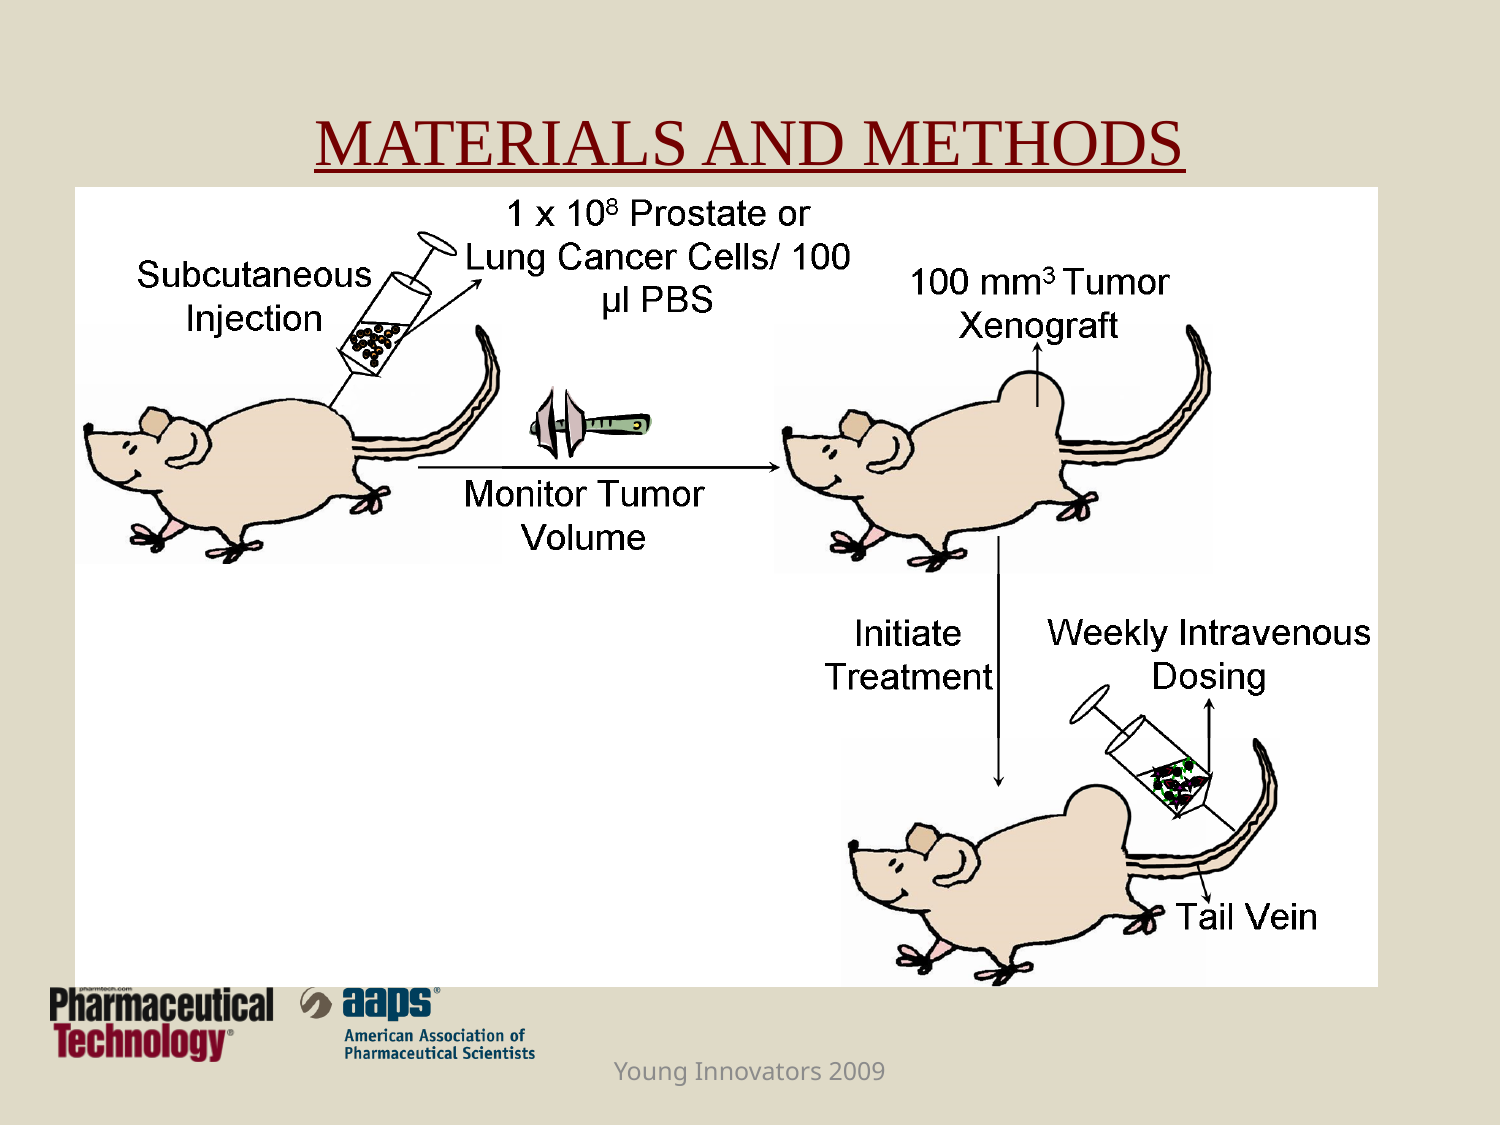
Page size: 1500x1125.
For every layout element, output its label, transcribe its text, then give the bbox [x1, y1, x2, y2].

footer Young Innovators 2009 [512, 1042, 988, 1103]
picture [49, 187, 1379, 1062]
title Materials and Methods [75, 45, 1425, 233]
